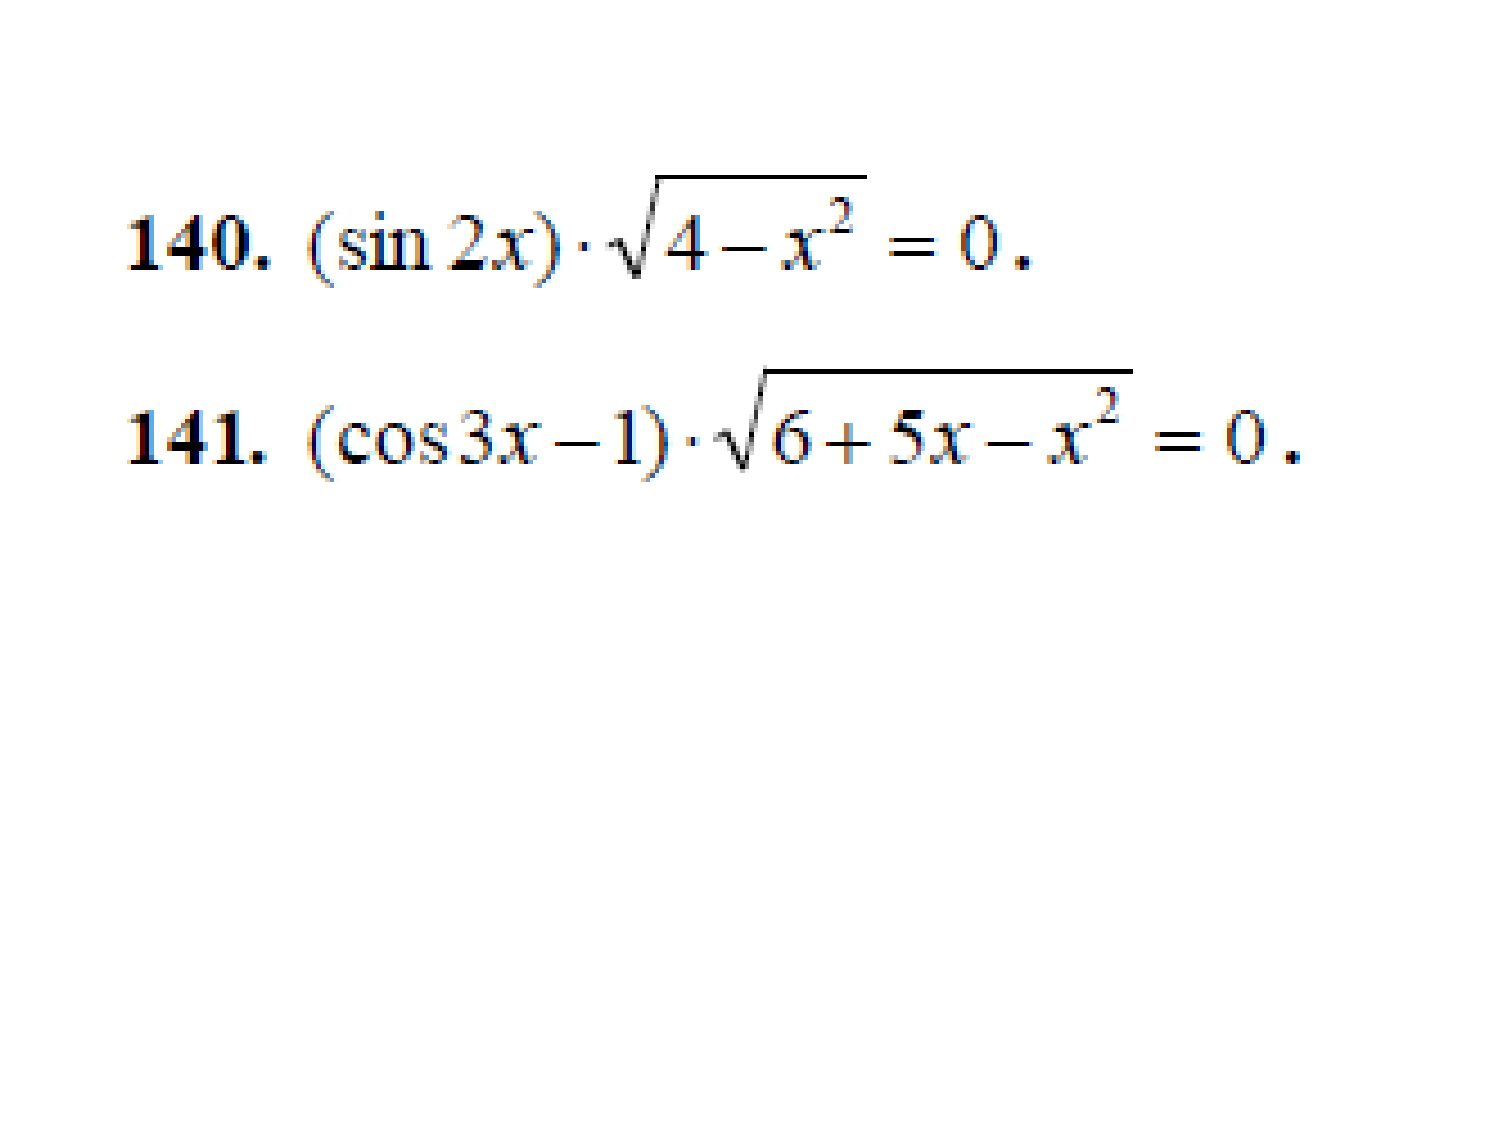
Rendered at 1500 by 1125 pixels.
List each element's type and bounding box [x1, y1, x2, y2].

list [46, 175, 1440, 528]
